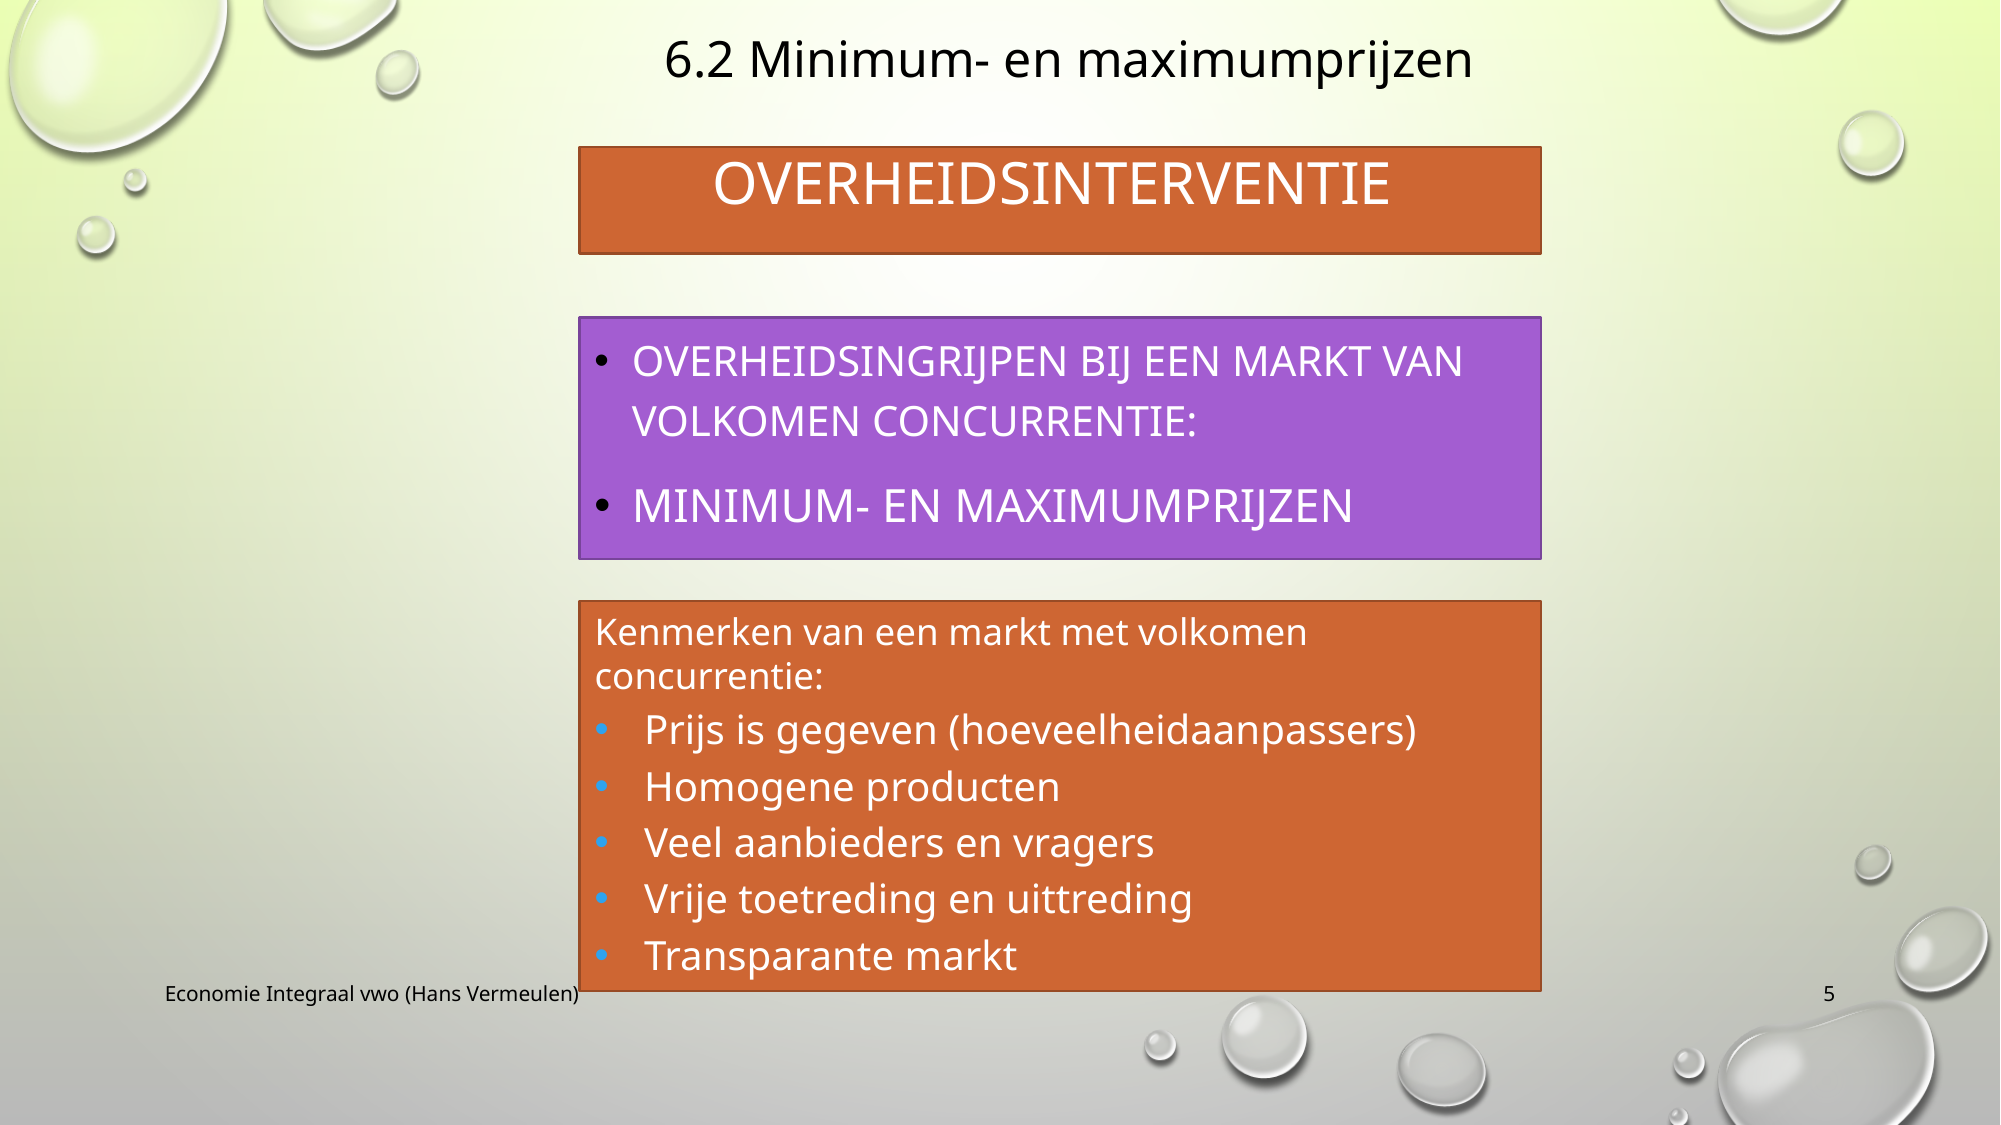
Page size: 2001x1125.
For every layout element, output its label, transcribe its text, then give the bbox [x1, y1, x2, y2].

slide_number 5 [1724, 965, 1851, 1025]
text_box Overheidsinterventie [578, 146, 1542, 255]
text_box 6.2 Minimum- en maximumprijzen [650, 20, 1607, 96]
footer Economie Integraal vwo (Hans Vermeulen) [149, 965, 1245, 1025]
text_box Overheidsingrijpen bij een markt van volkomen concurrentie: minimum- en maximumprijzen [578, 316, 1542, 560]
picture [0, 0, 2000, 1125]
text_box Kenmerken van een markt met volkomen concurrentie: Prijs is gegeven (hoeveelheidaanpassers) Homogene producten Veel aanbieders en vragers Vrije toetreding en uittreding Transparante markt [578, 600, 1542, 992]
